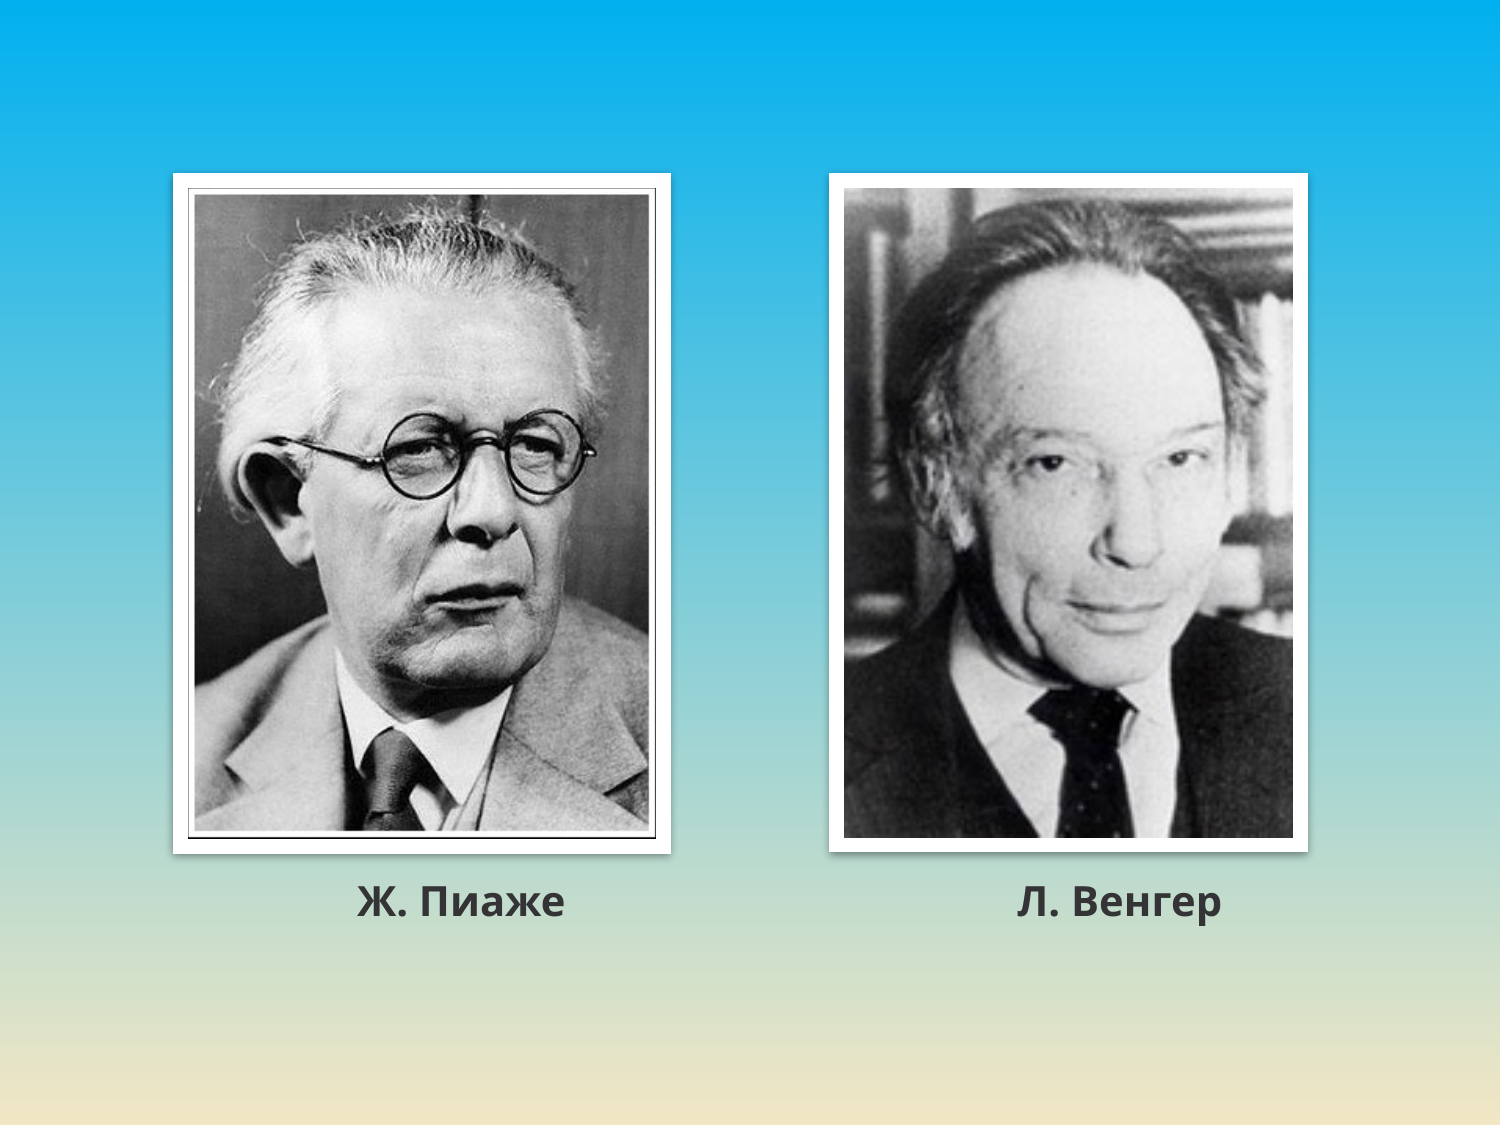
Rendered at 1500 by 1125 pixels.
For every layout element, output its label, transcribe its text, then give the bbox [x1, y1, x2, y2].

picture [843, 187, 1294, 839]
list Ж. Пиаже Л. Венгер [86, 867, 1362, 997]
picture [187, 187, 657, 840]
